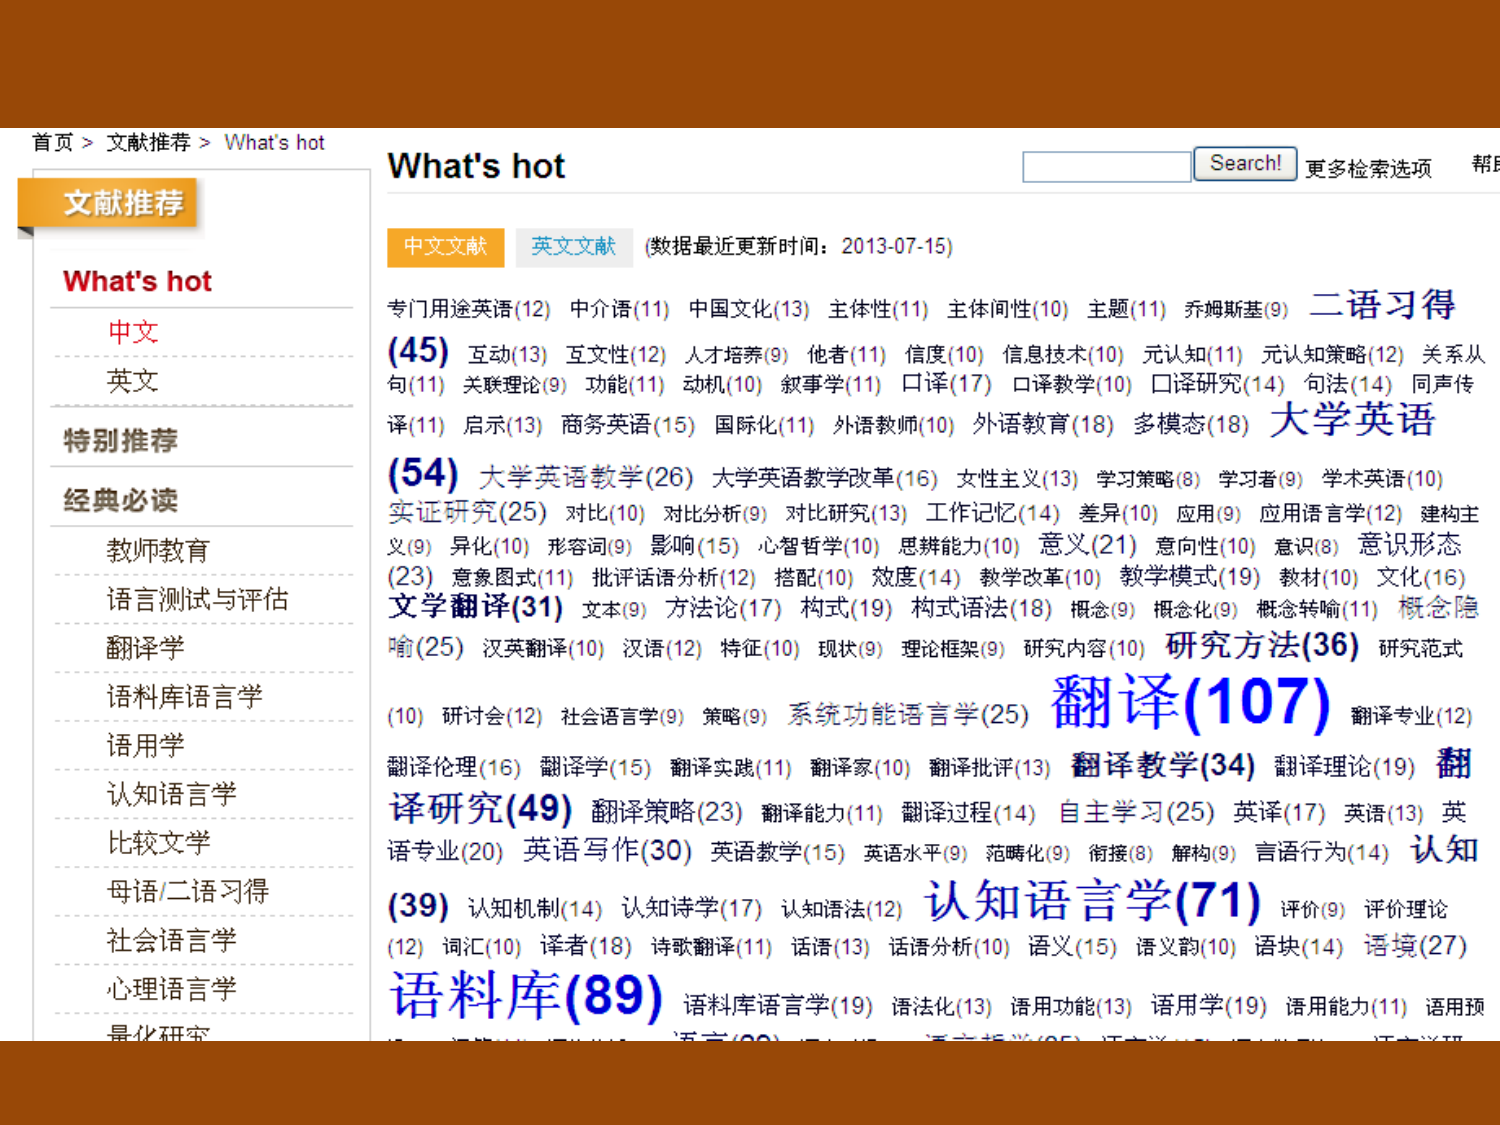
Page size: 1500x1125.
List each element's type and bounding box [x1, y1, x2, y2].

list [0, 128, 1500, 1041]
